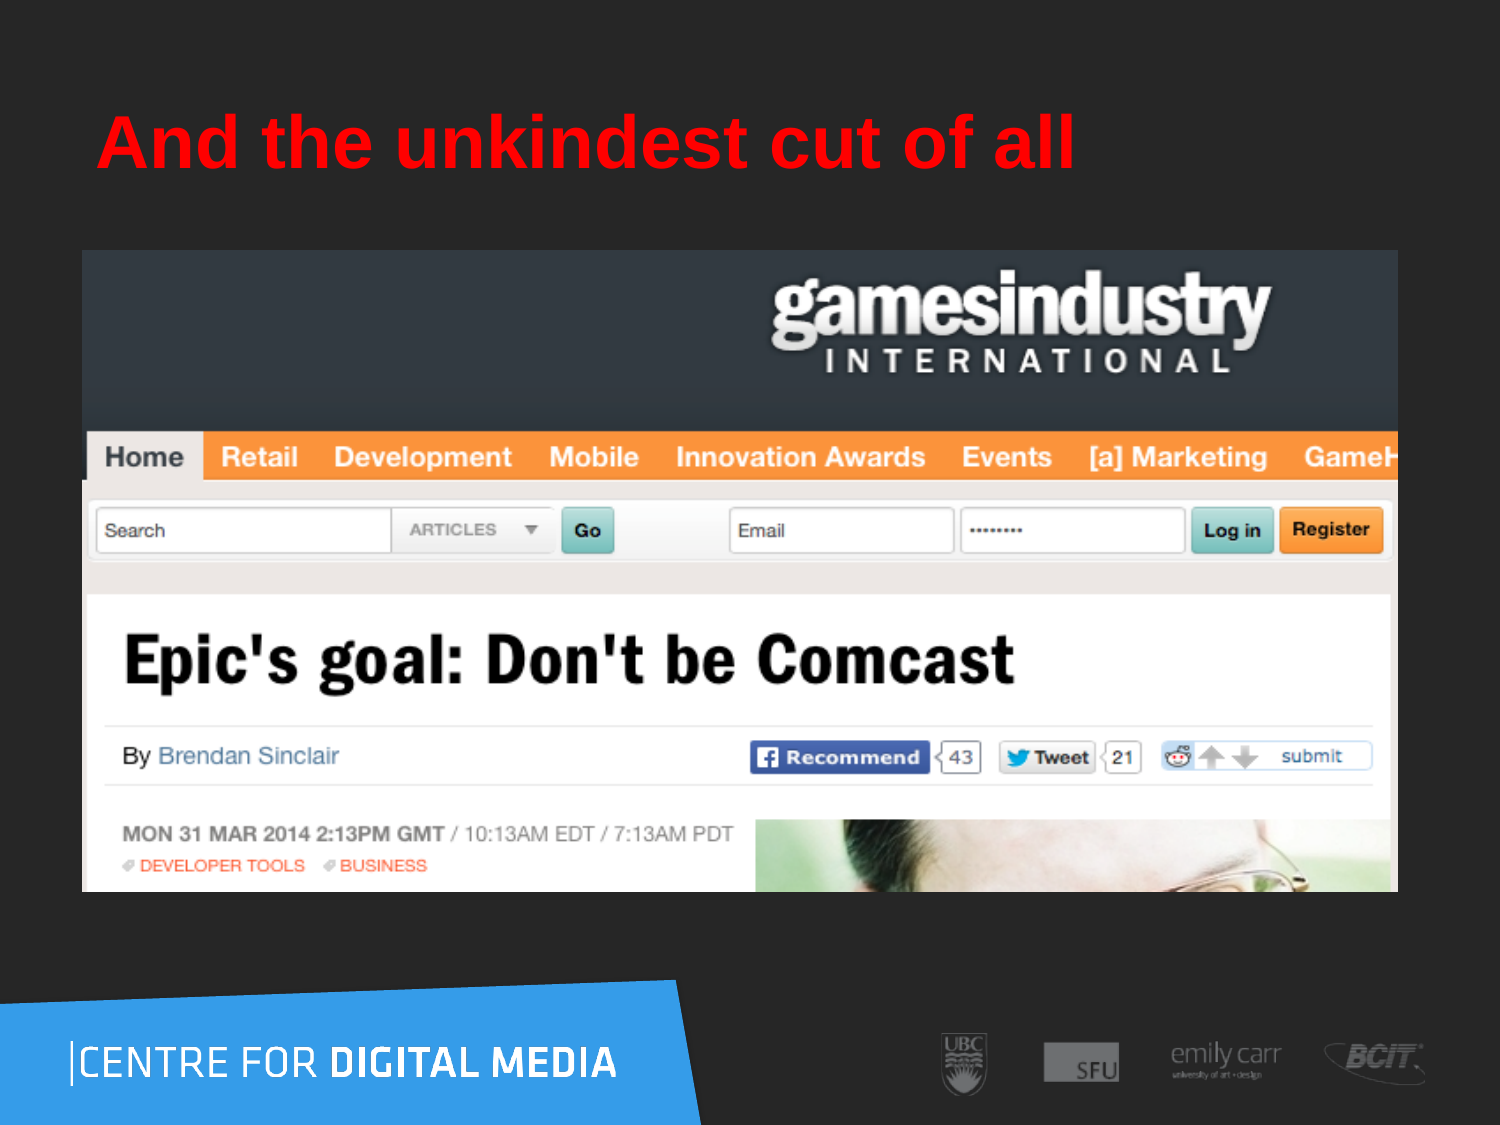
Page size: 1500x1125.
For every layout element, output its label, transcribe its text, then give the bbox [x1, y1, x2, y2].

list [82, 241, 1398, 901]
title And the unkindest cut of all [82, 55, 1433, 223]
